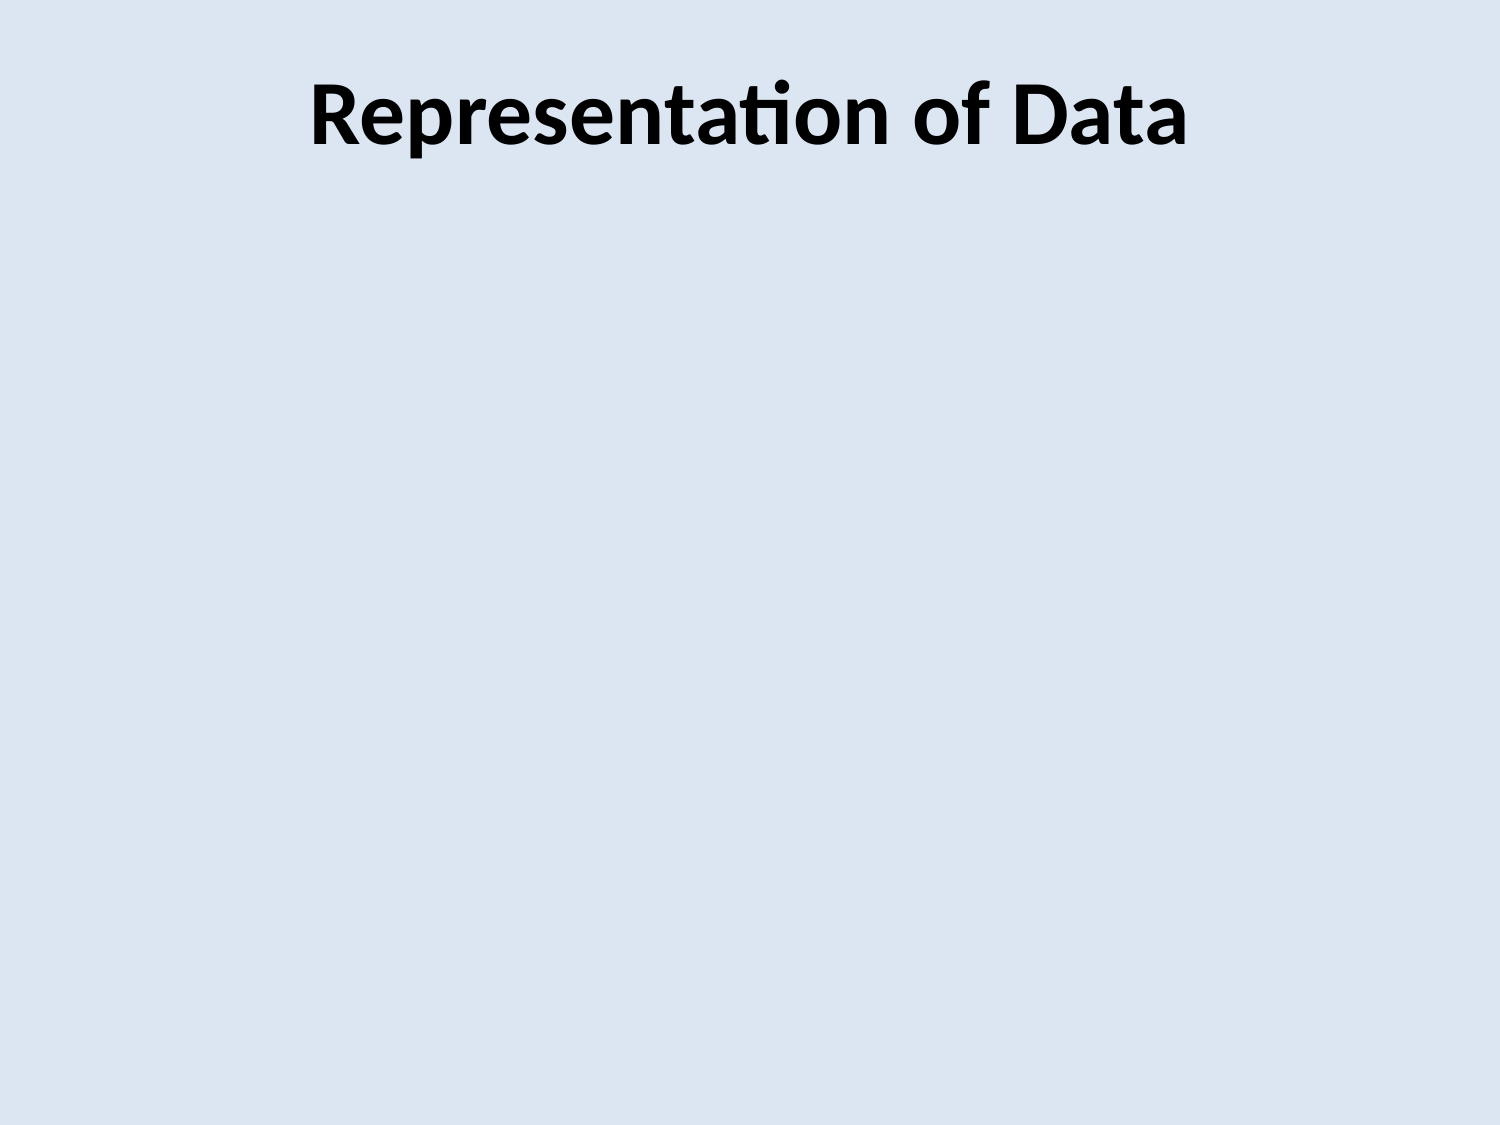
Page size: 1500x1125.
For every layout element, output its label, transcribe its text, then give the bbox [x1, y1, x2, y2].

title Representation of Data [75, 45, 1425, 233]
